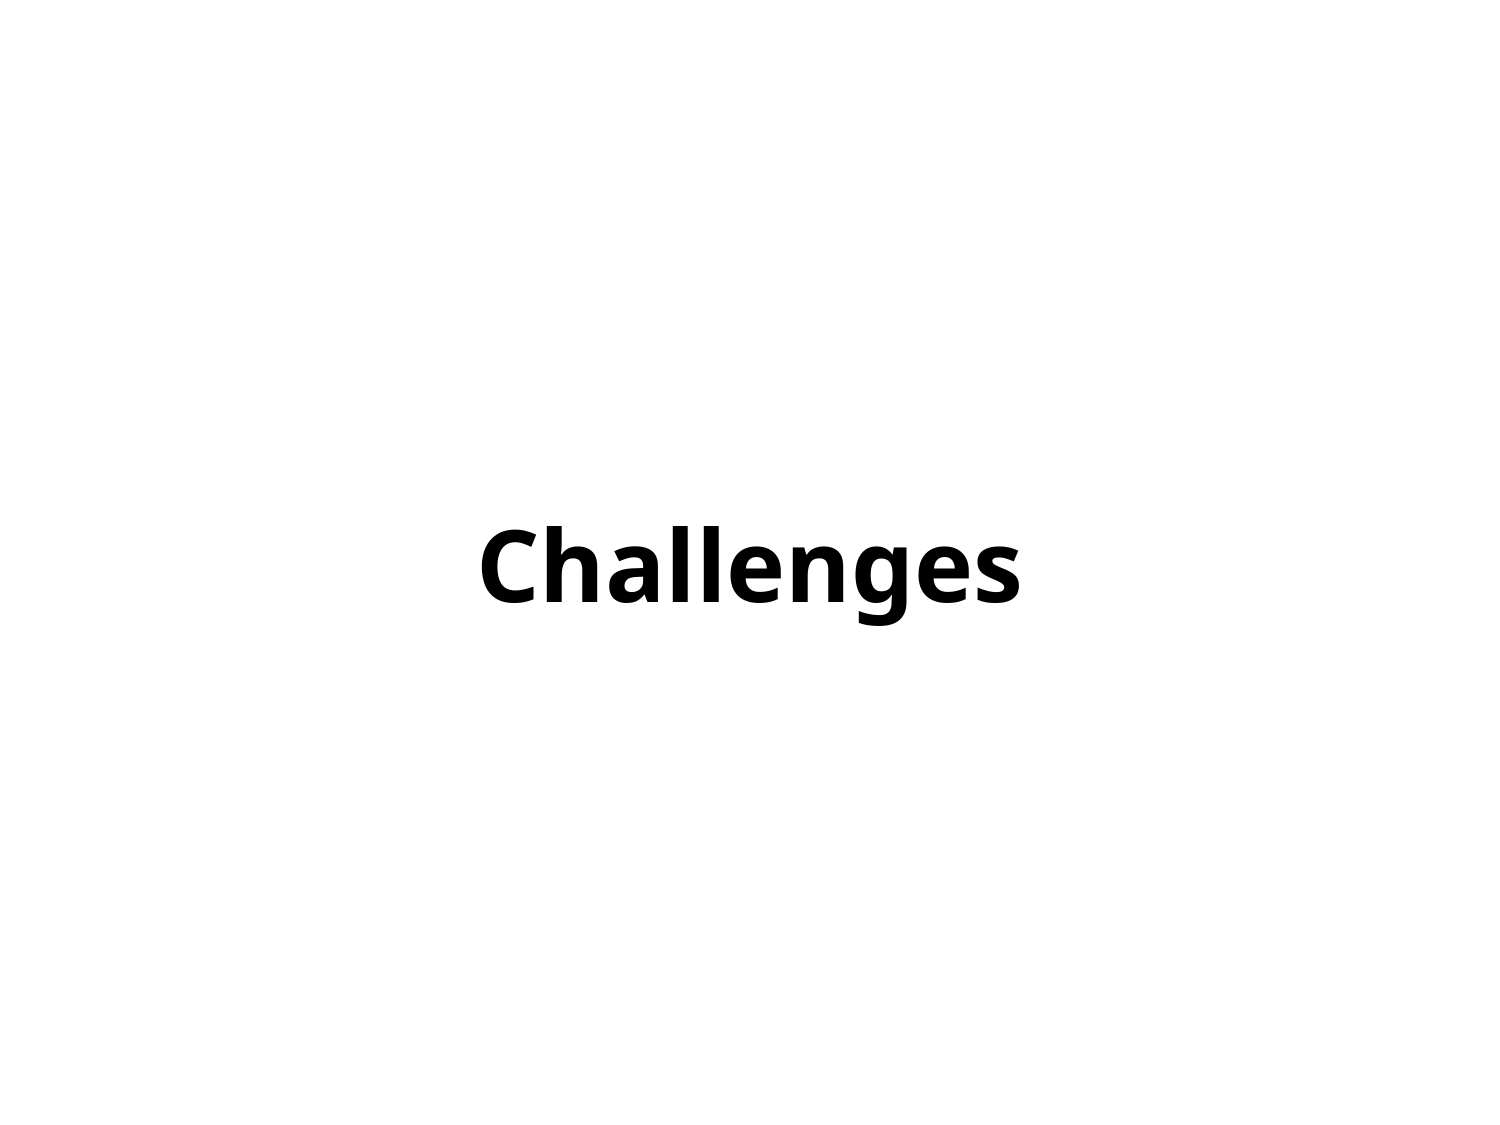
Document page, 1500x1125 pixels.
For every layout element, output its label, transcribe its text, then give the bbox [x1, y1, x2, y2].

text_box Challenges [252, 126, 1248, 999]
